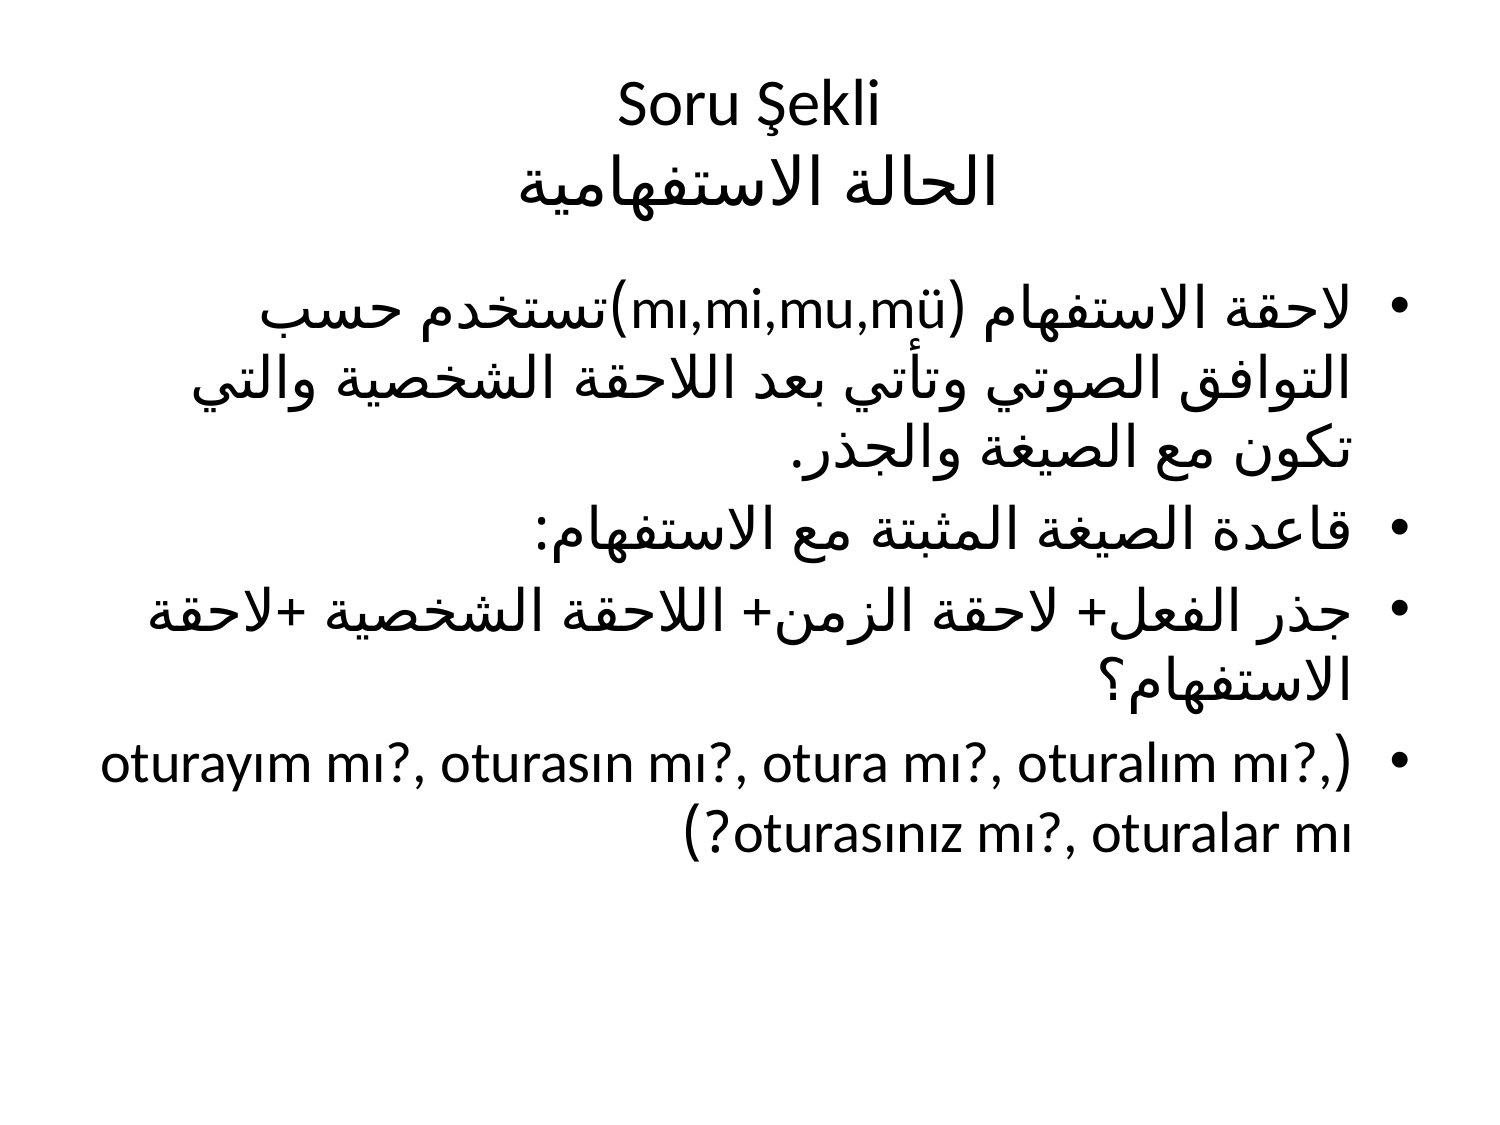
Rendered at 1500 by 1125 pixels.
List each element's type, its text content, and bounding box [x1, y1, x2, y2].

list لاحقة الاستفهام (mı,mi,mu,mü)تستخدم حسب التوافق الصوتي وتأتي بعد اللاحقة الشخصية والتي تكون مع الصيغة والجذر. قاعدة الصيغة المثبتة مع الاستفهام: جذر الفعل+ لاحقة الزمن+ اللاحقة الشخصية +لاحقة الاستفهام؟ (oturayım mı?, oturasın mı?, otura mı?, oturalım mı?, oturasınız mı?, oturalar mı?) [75, 262, 1425, 1005]
title Soru Şekli الحالة الاستفهامية [75, 45, 1425, 233]
